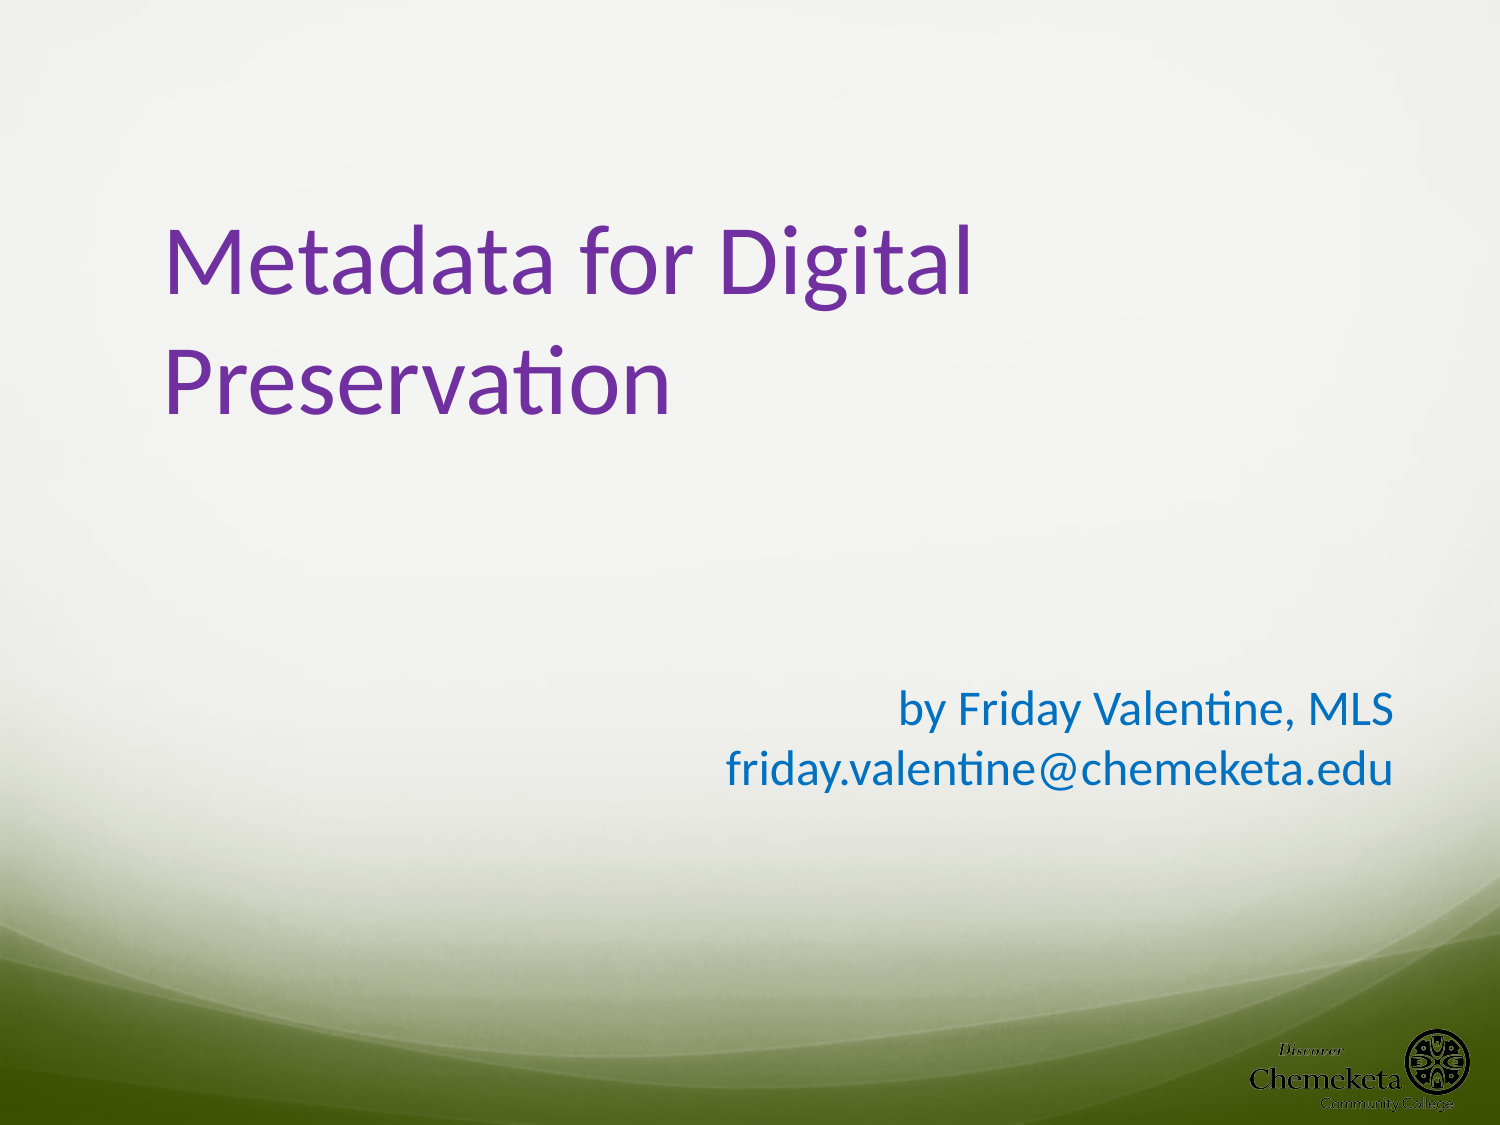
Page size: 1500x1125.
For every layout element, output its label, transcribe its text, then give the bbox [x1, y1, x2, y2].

list Metadata for Digital Preservation by Friday Valentine, MLS friday.valentine@chemeketa.edu [90, 187, 1410, 900]
picture [1250, 1029, 1470, 1112]
